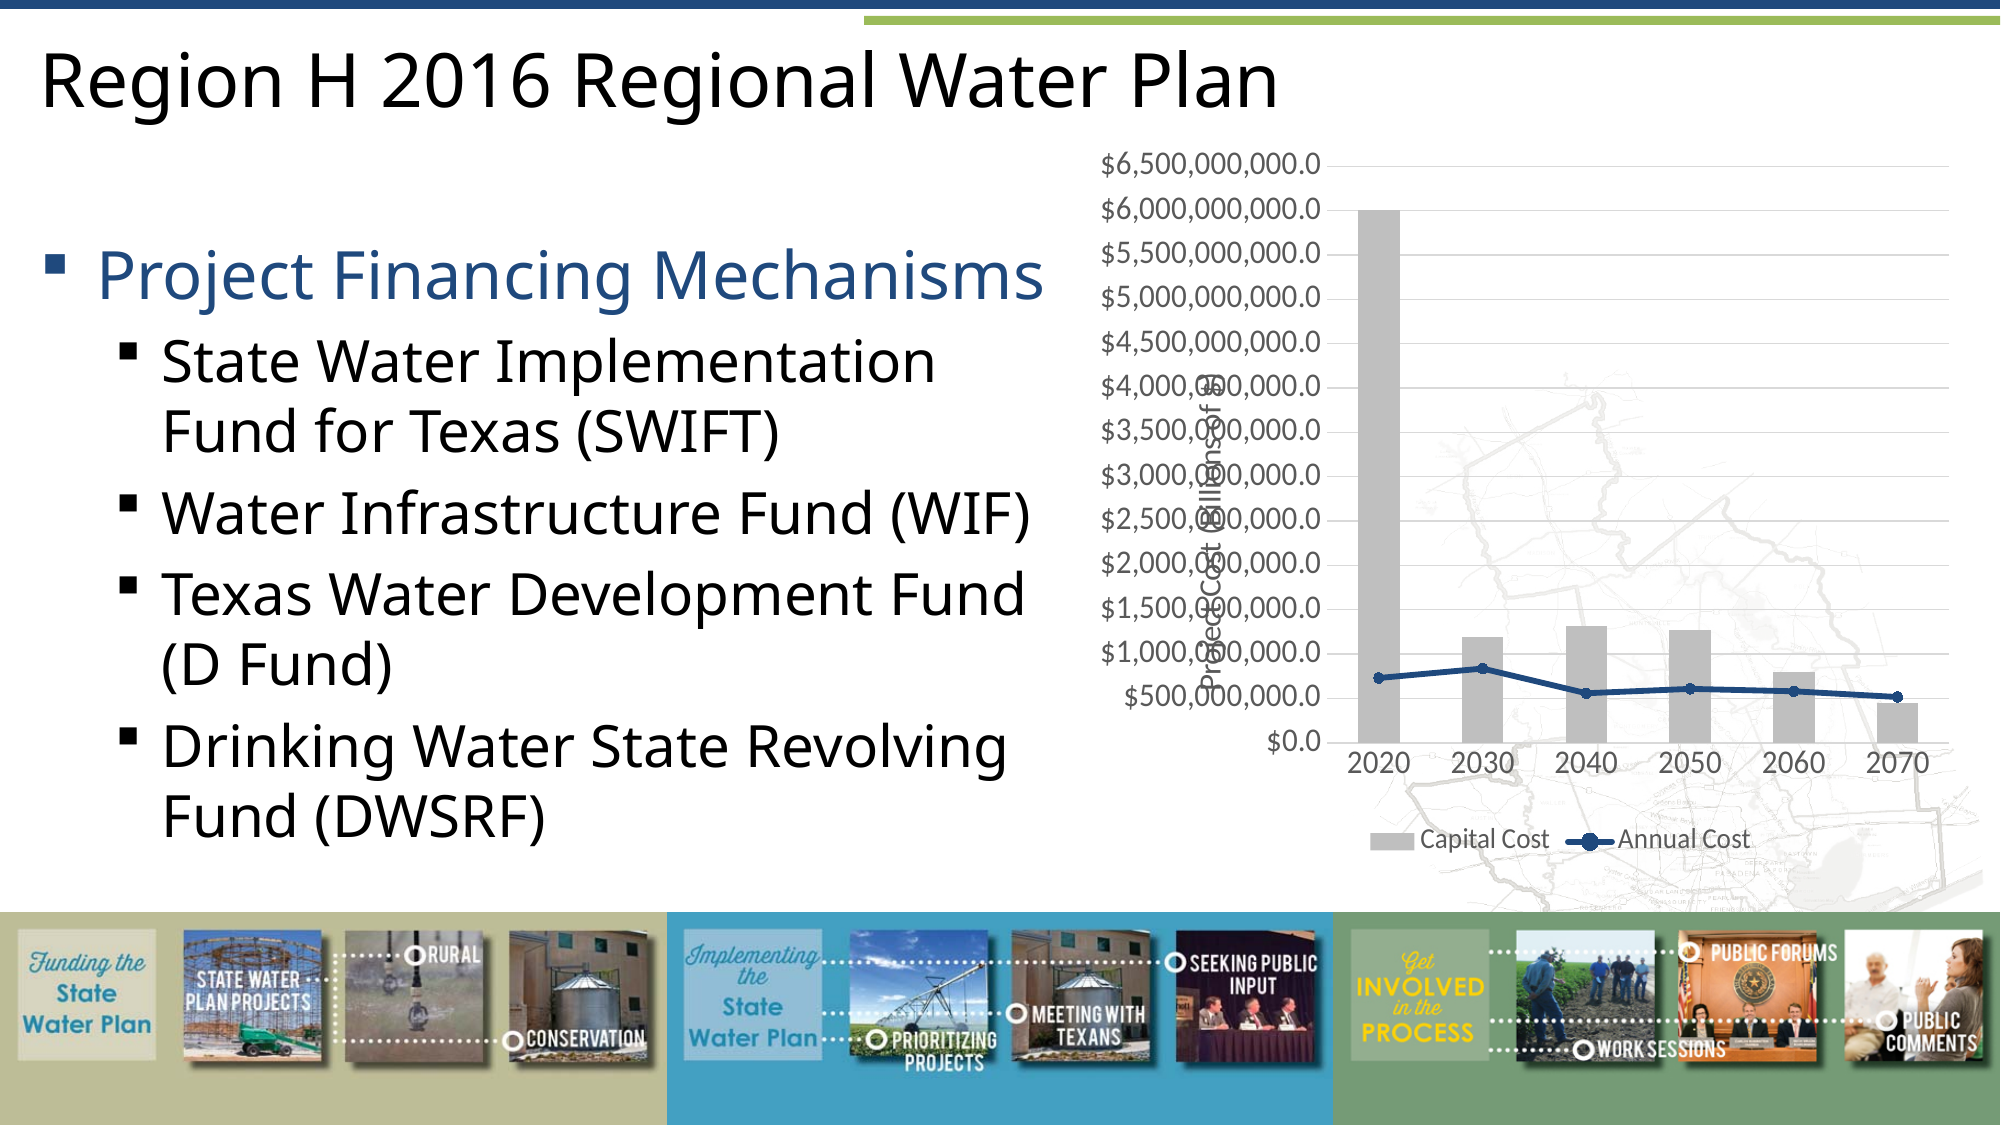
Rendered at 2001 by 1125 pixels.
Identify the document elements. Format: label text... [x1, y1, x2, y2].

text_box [0, 912, 2000, 1125]
list Project Financing Mechanisms State Water Implementation Fund for Texas (SWIFT) Water Infrastructure Fund (WIF) Texas Water Development Fund (D Fund) Drinking Water State Revolving Fund (DWSRF) [24, 224, 1063, 909]
chart [1099, 149, 1963, 863]
title Region H 2016 Regional Water Plan [24, 24, 1963, 163]
